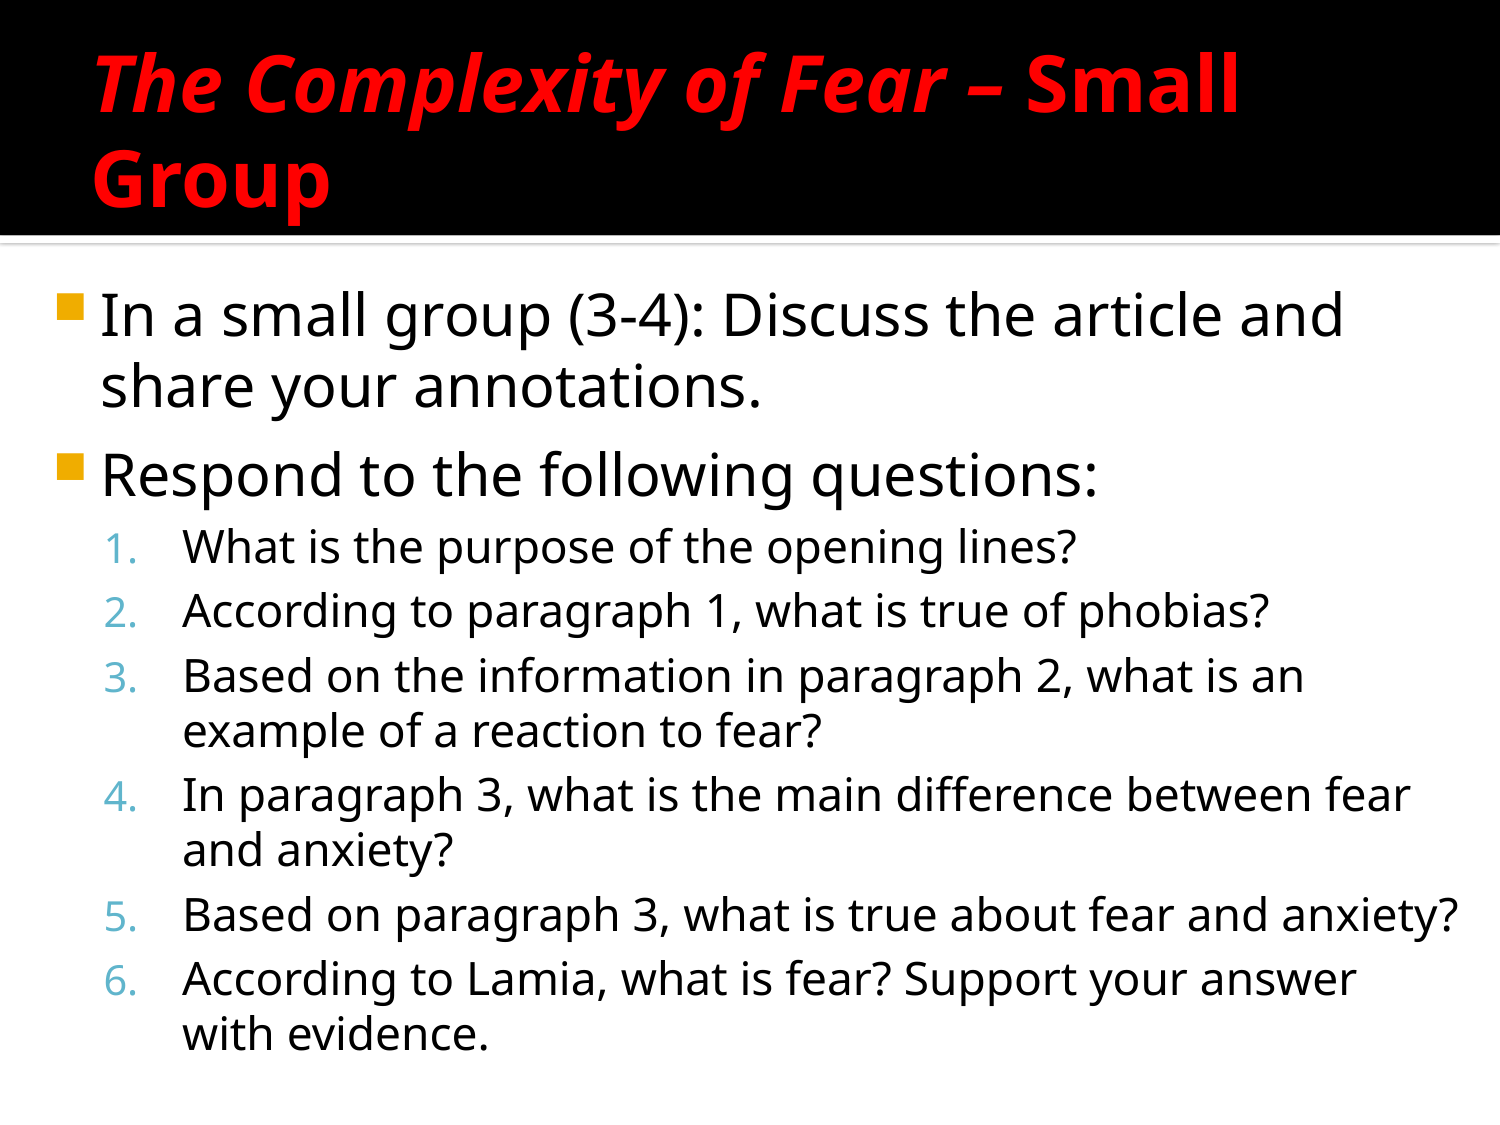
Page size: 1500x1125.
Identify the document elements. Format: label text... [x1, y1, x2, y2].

list In a small group (3-4): Discuss the article and share your annotations. Respond to the following questions: What is the purpose of the opening lines? According to paragraph 1, what is true of phobias? Based on the information in paragraph 2, what is an example of a reaction to fear? In paragraph 3, what is the main difference between fear and anxiety? Based on paragraph 3, what is true about fear and anxiety? According to Lamia, what is fear? Support your answer with evidence. [24, 262, 1475, 1088]
title The Complexity of Fear – Small Group [75, 25, 1425, 231]
